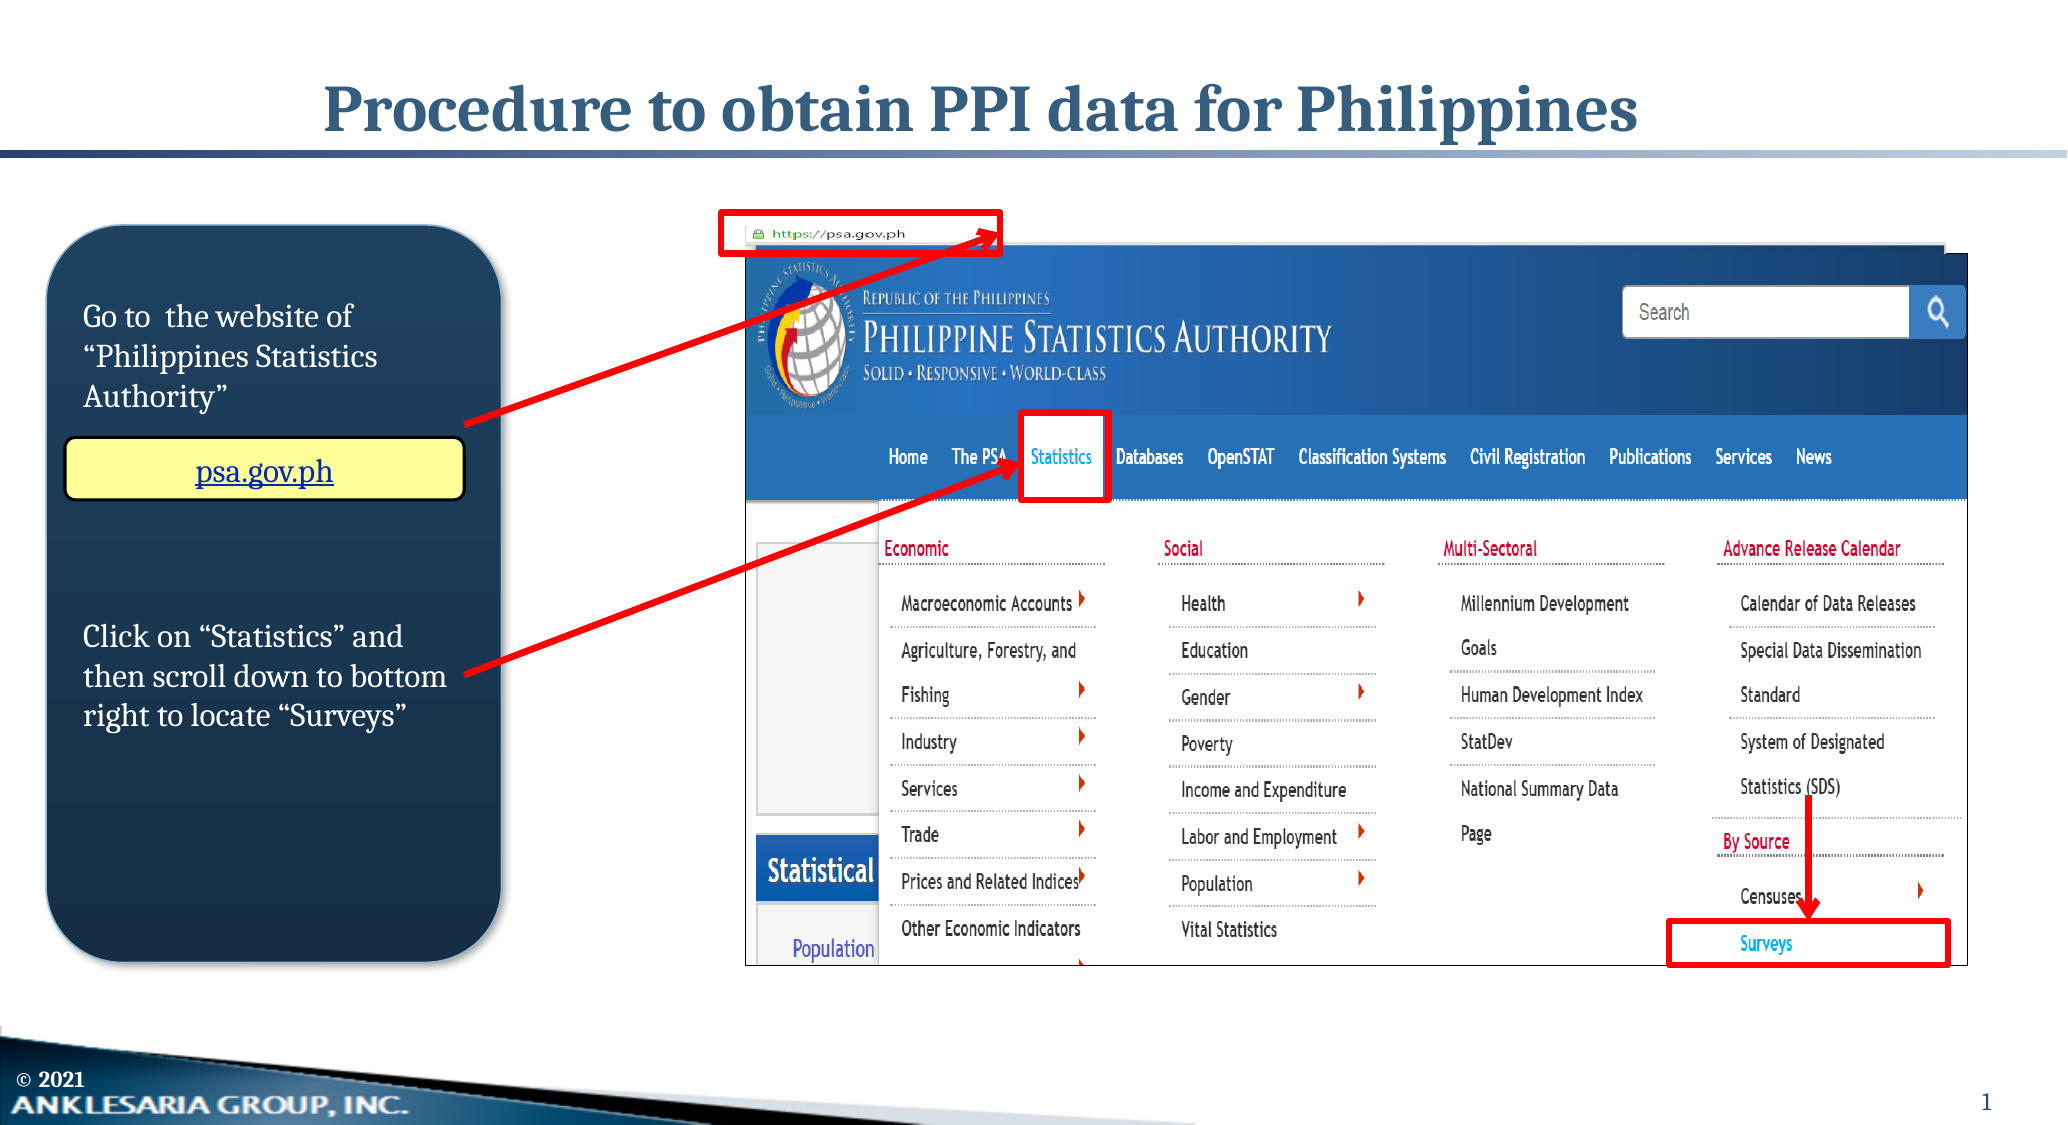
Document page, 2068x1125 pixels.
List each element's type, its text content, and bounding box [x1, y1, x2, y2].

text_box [463, 232, 722, 426]
text_box Go to the website of “Philippines Statistics Authority” Click on “Statistics” and then scroll down to bottom right to locate “Surveys” [45, 224, 503, 964]
picture [0, 1024, 1200, 1125]
text_box [717, 208, 1005, 258]
picture [745, 226, 1968, 966]
title Procedure to obtain PPI data for Philippines [51, 57, 1913, 143]
text_box psa.gov.ph [60, 432, 469, 505]
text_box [463, 462, 1022, 676]
slide_number 1 [1967, 1077, 2068, 1125]
